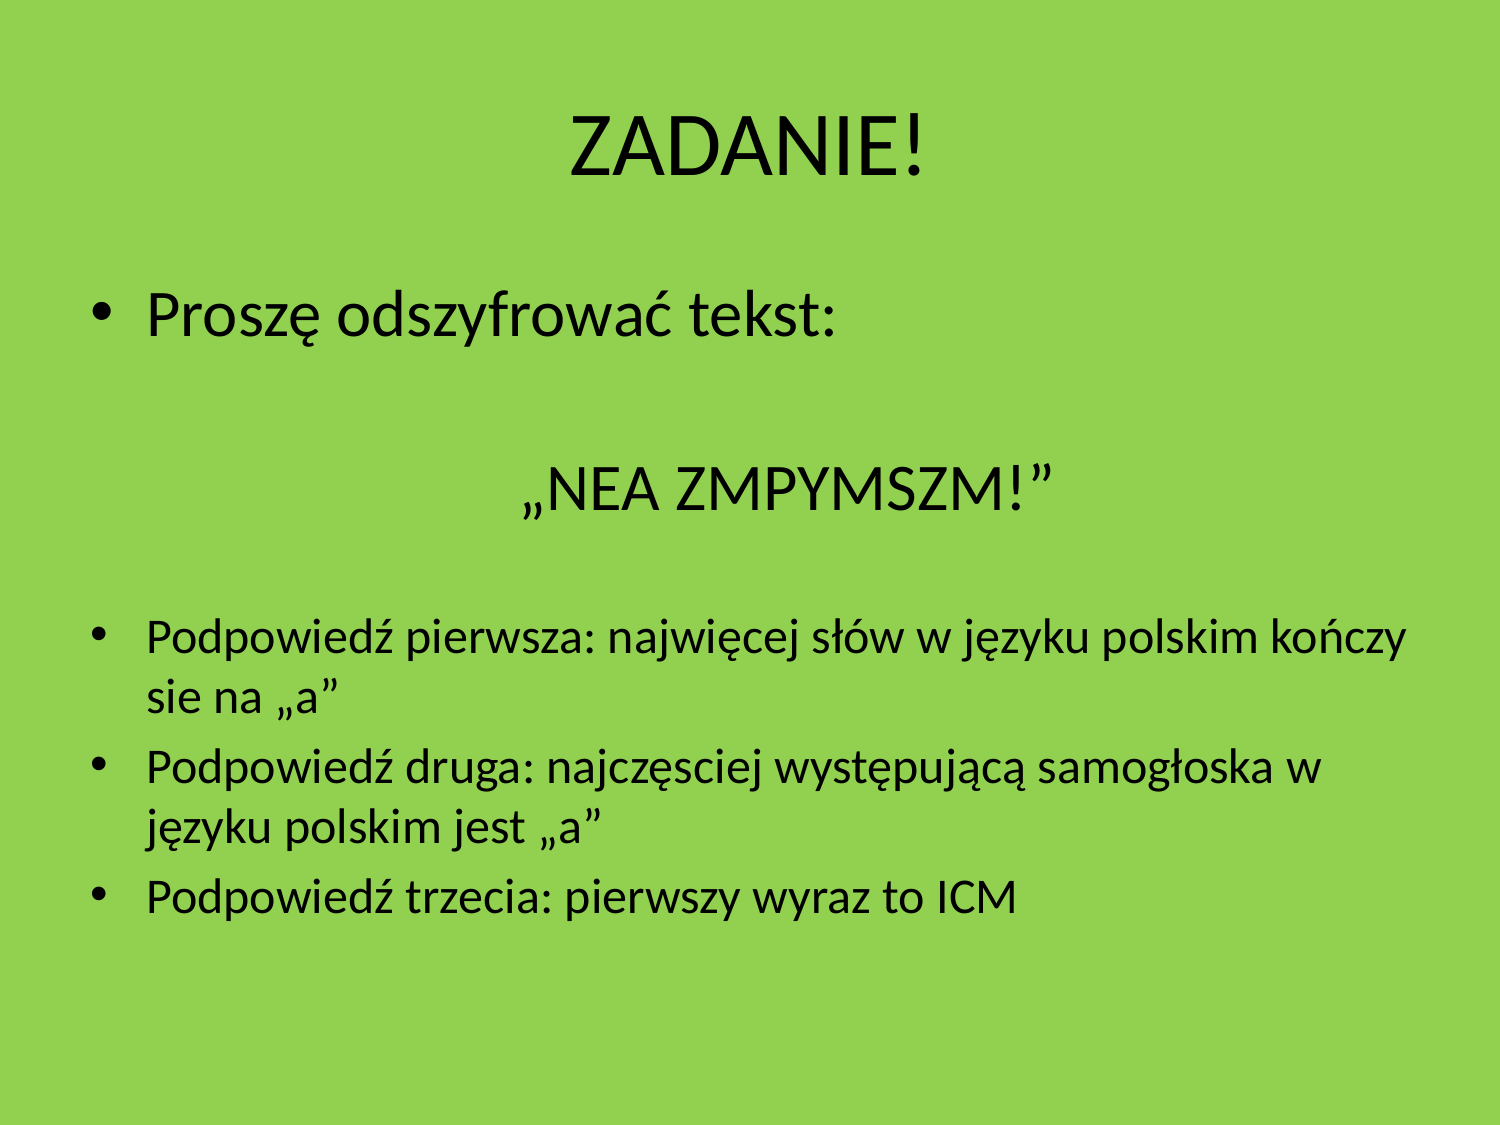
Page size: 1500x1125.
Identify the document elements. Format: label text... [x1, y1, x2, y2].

title ZADANIE! [75, 45, 1425, 233]
list Proszę odszyfrować tekst: „NEA ZMPYMSZM!” Podpowiedź pierwsza: najwięcej słów w języku polskim kończy sie na „a” Podpowiedź druga: najczęsciej występującą samogłoska w języku polskim jest „a” Podpowiedź trzecia: pierwszy wyraz to ICM [75, 262, 1425, 1005]
